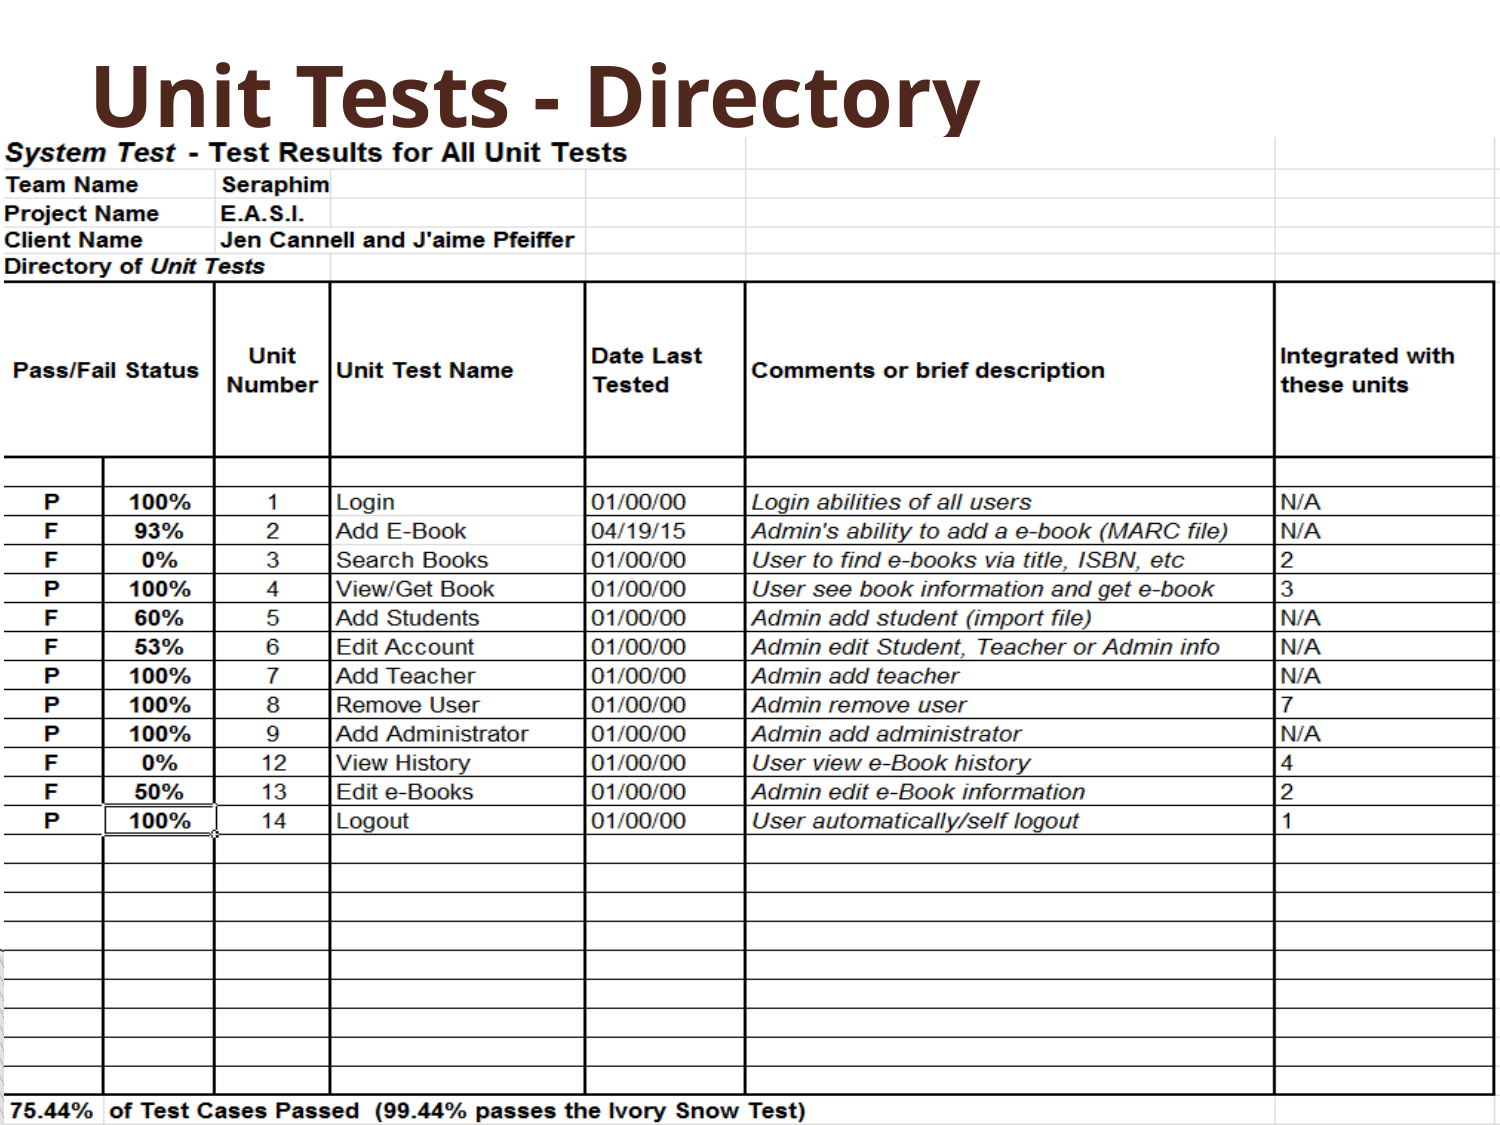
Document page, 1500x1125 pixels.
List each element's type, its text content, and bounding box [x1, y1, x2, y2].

title Unit Tests - Directory [75, 0, 1425, 137]
picture [3, 137, 1500, 1125]
